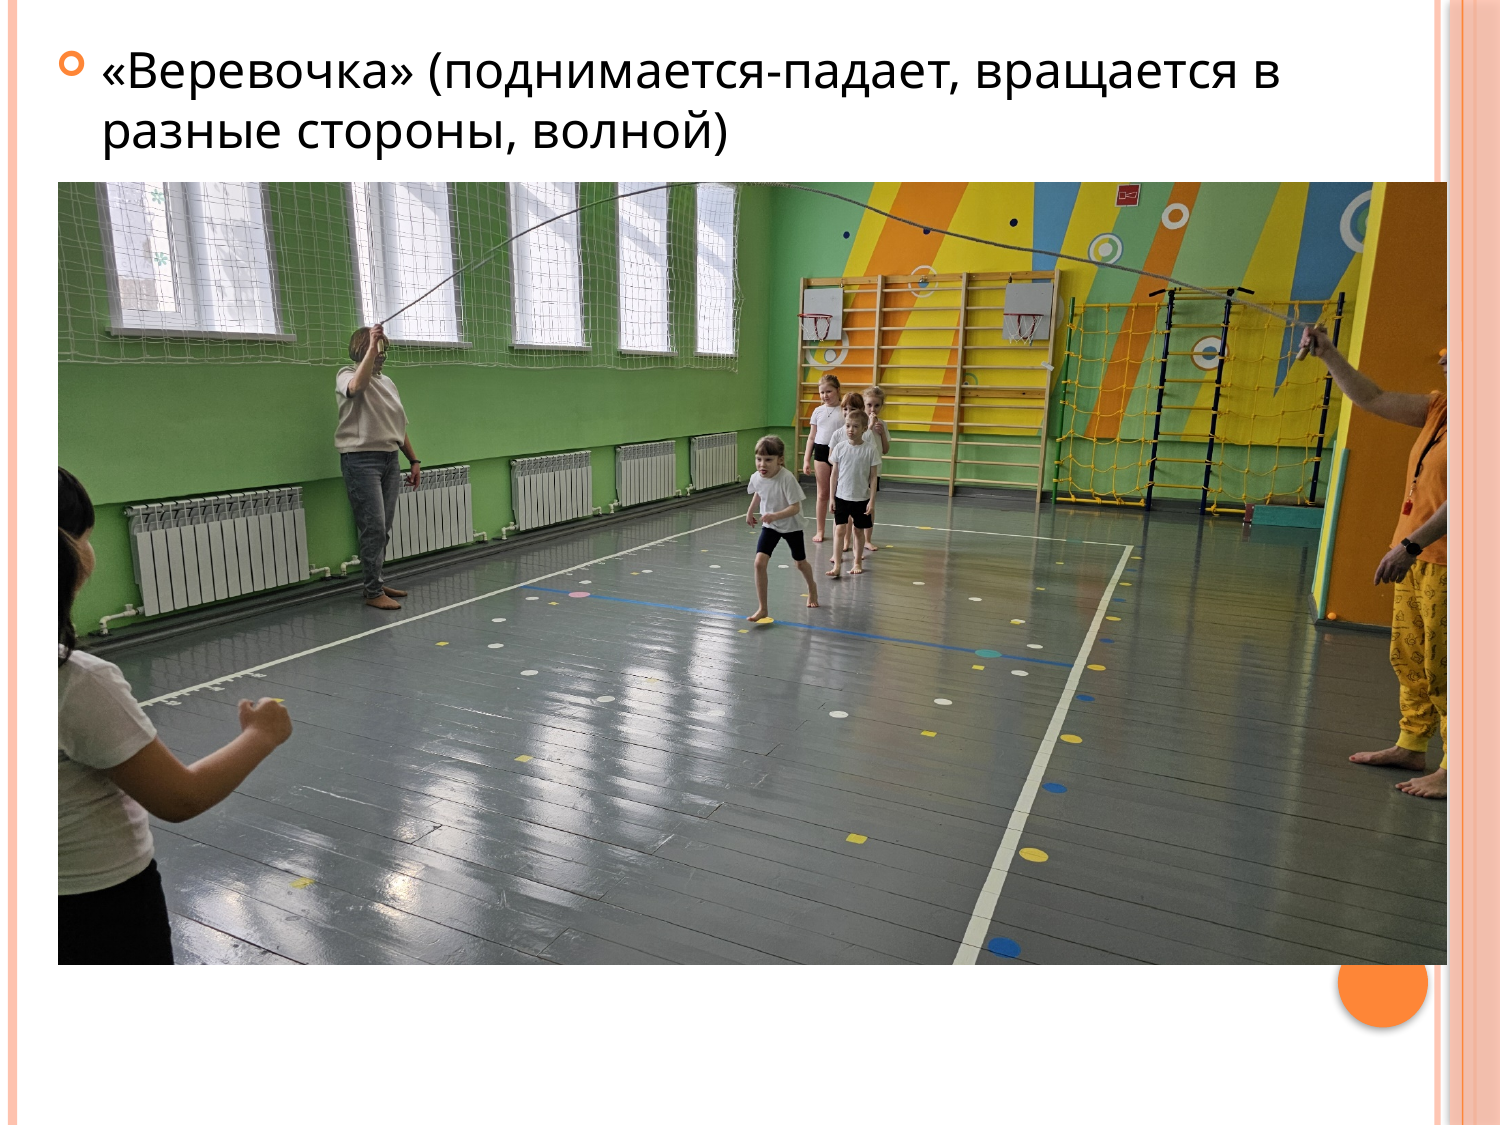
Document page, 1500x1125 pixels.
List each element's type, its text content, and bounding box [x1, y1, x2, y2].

picture [58, 182, 1447, 965]
list «Веревочка» (поднимается-падает, вращается в разные стороны, волной) [41, 30, 1424, 1062]
